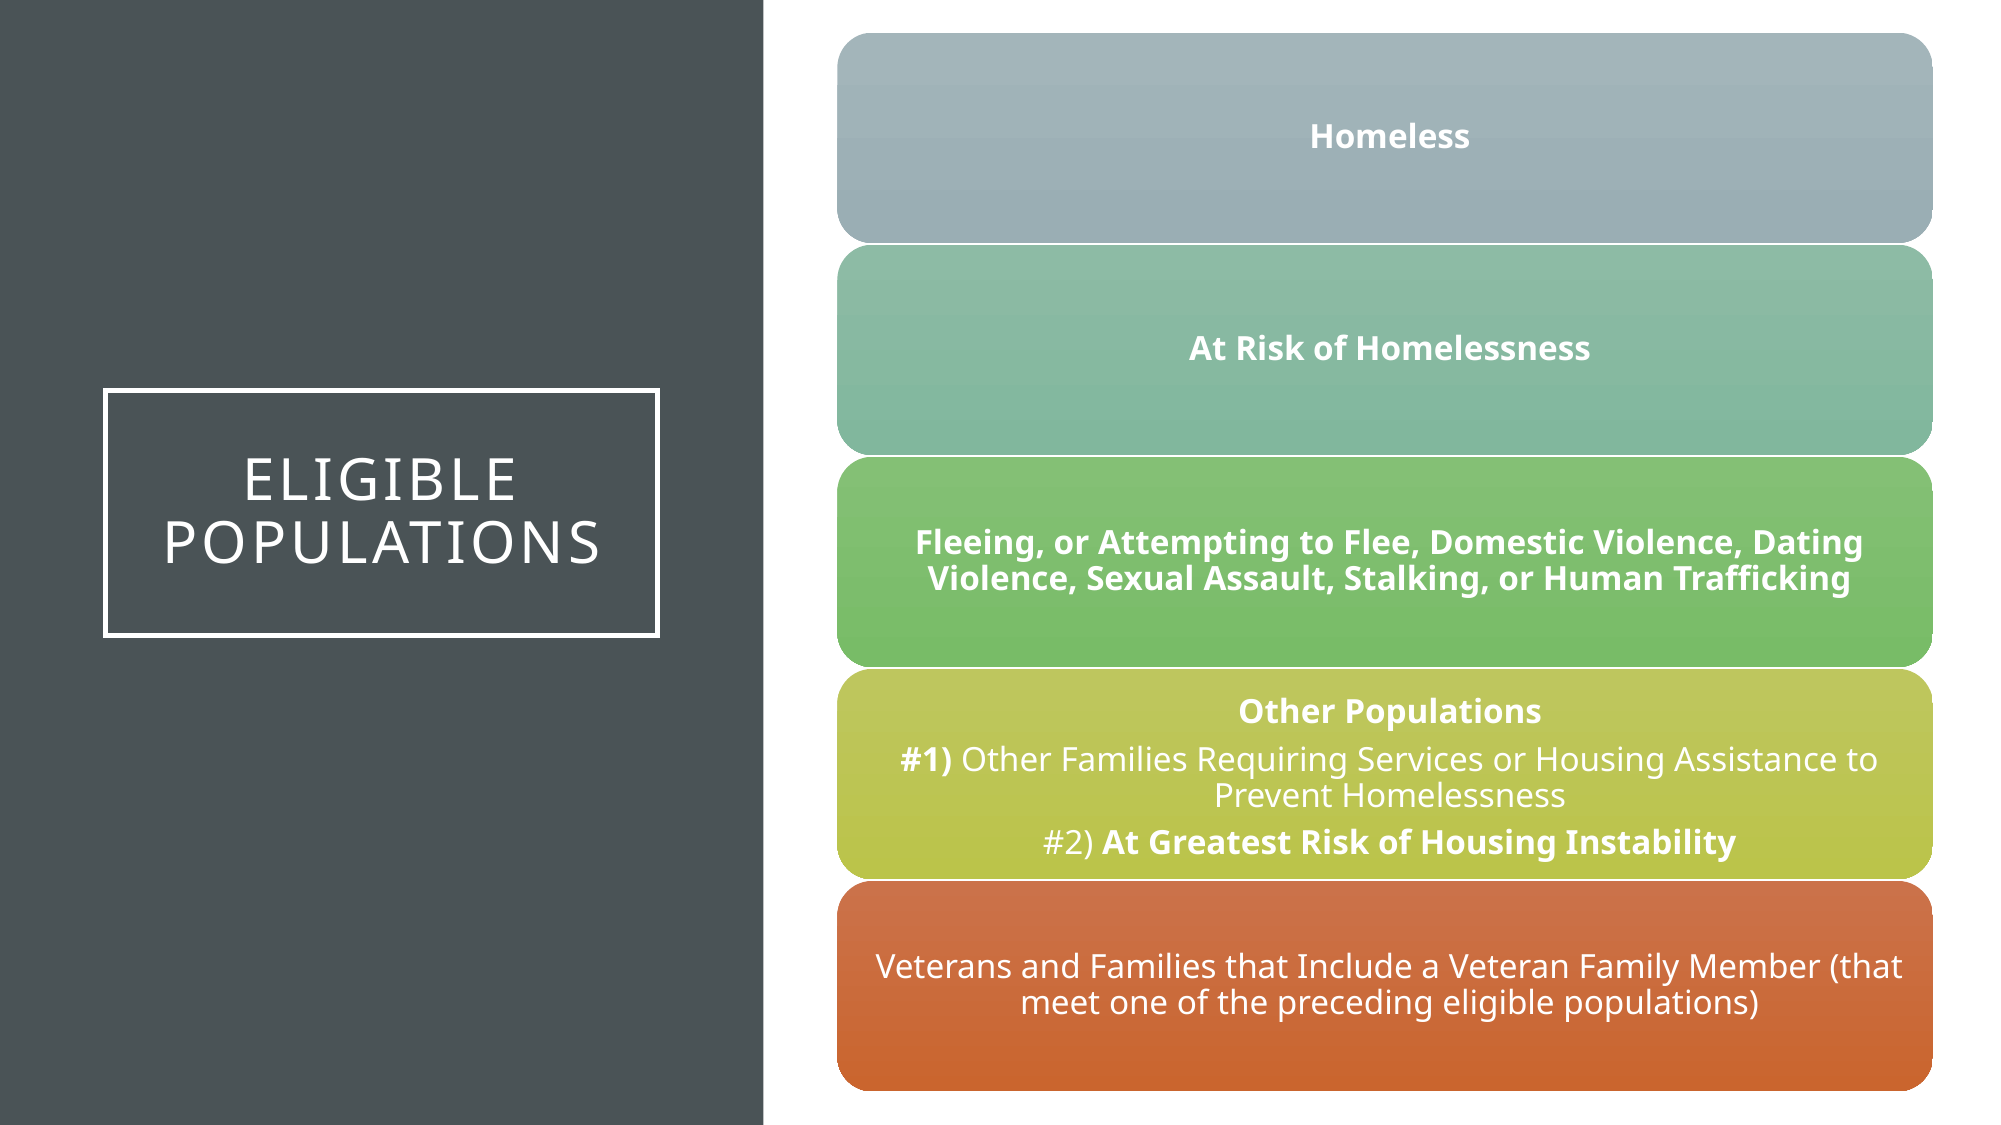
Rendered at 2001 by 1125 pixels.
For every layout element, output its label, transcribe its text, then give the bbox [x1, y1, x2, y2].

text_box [837, 32, 1933, 1092]
text_box [764, 0, 2000, 1125]
text_box [0, 0, 764, 1125]
title Eligible Populations [103, 388, 660, 638]
